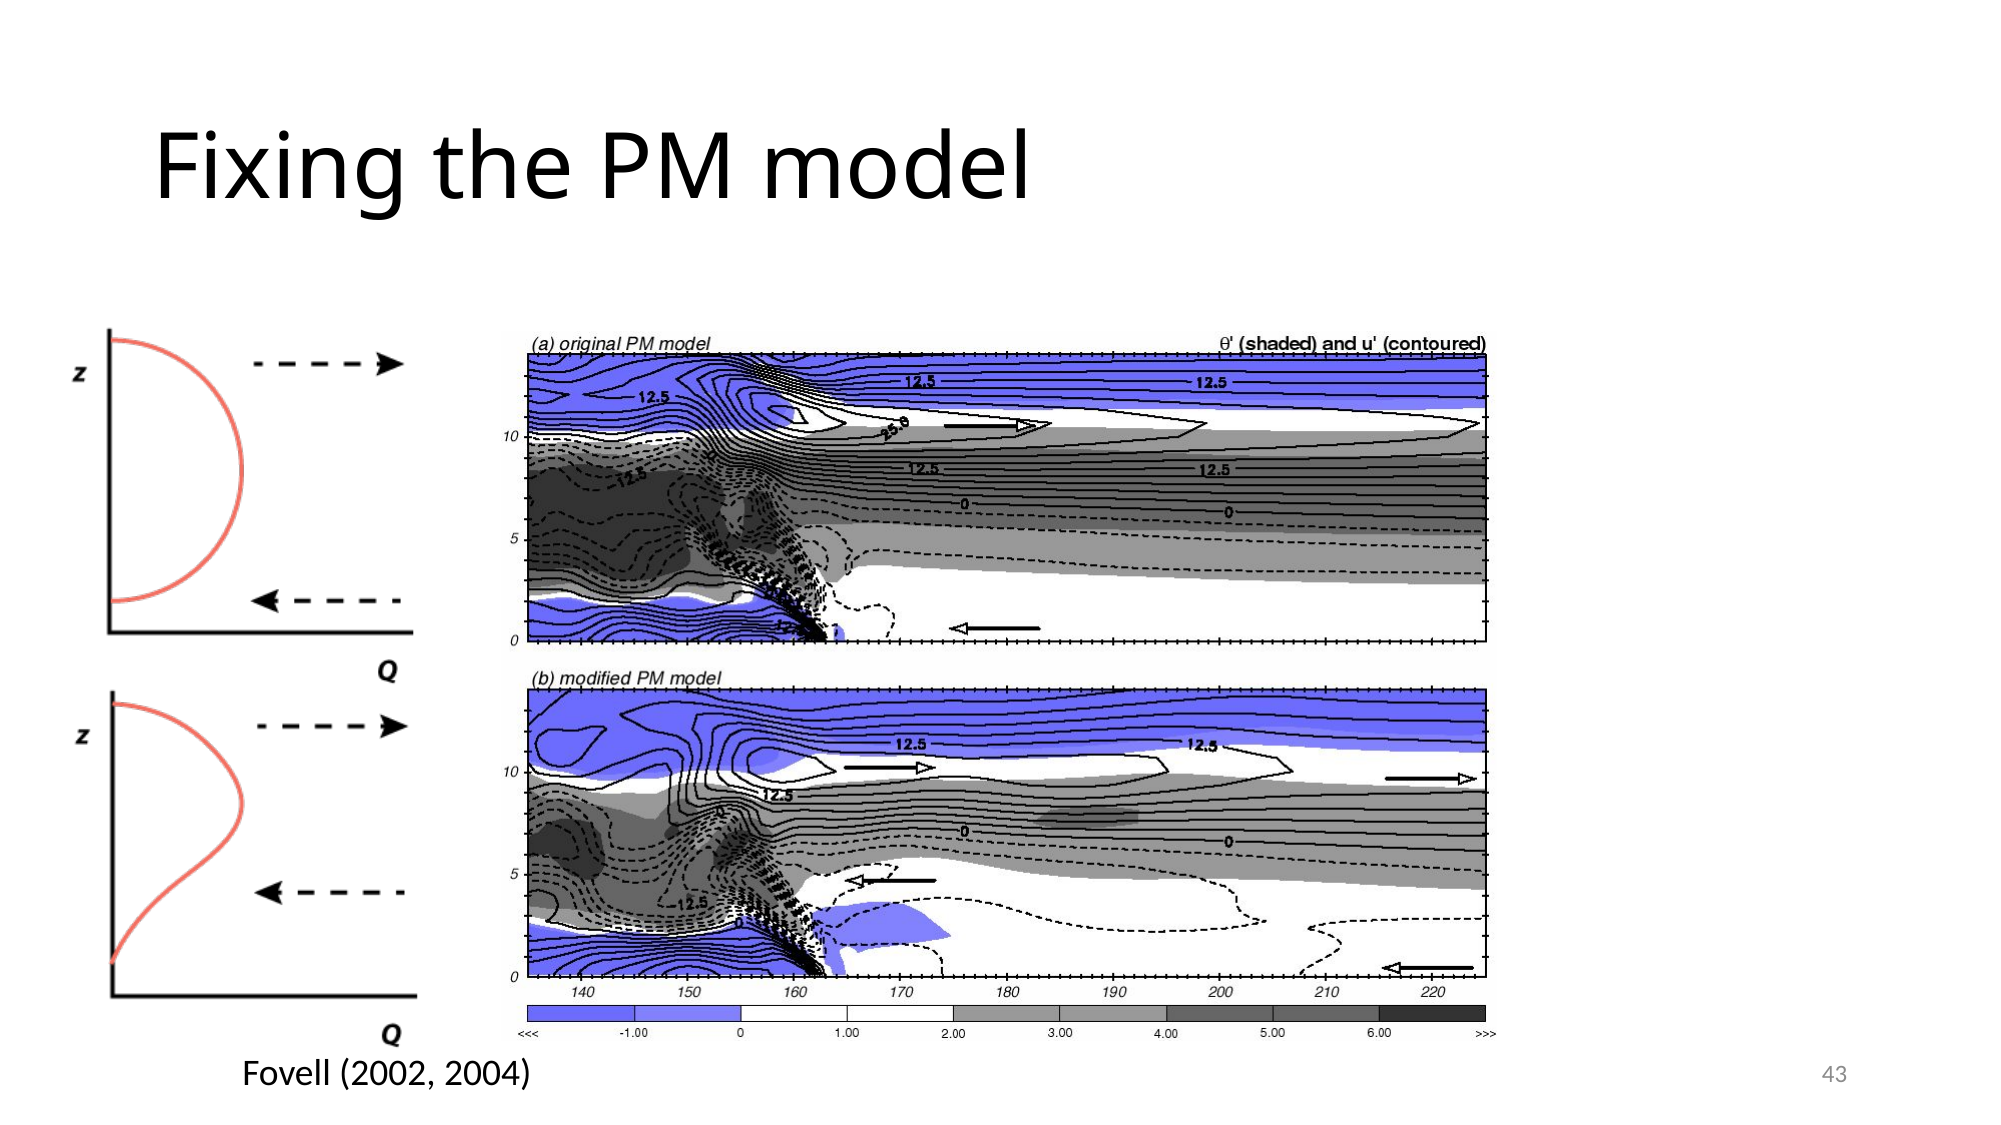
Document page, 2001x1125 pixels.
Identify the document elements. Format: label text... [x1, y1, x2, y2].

slide_number 43 [1412, 1042, 1863, 1103]
title Fixing the PM model [137, 59, 1863, 278]
text_box Fovell (2002, 2004) [0, 1040, 547, 1100]
picture [501, 330, 1497, 1041]
picture [55, 297, 444, 1071]
